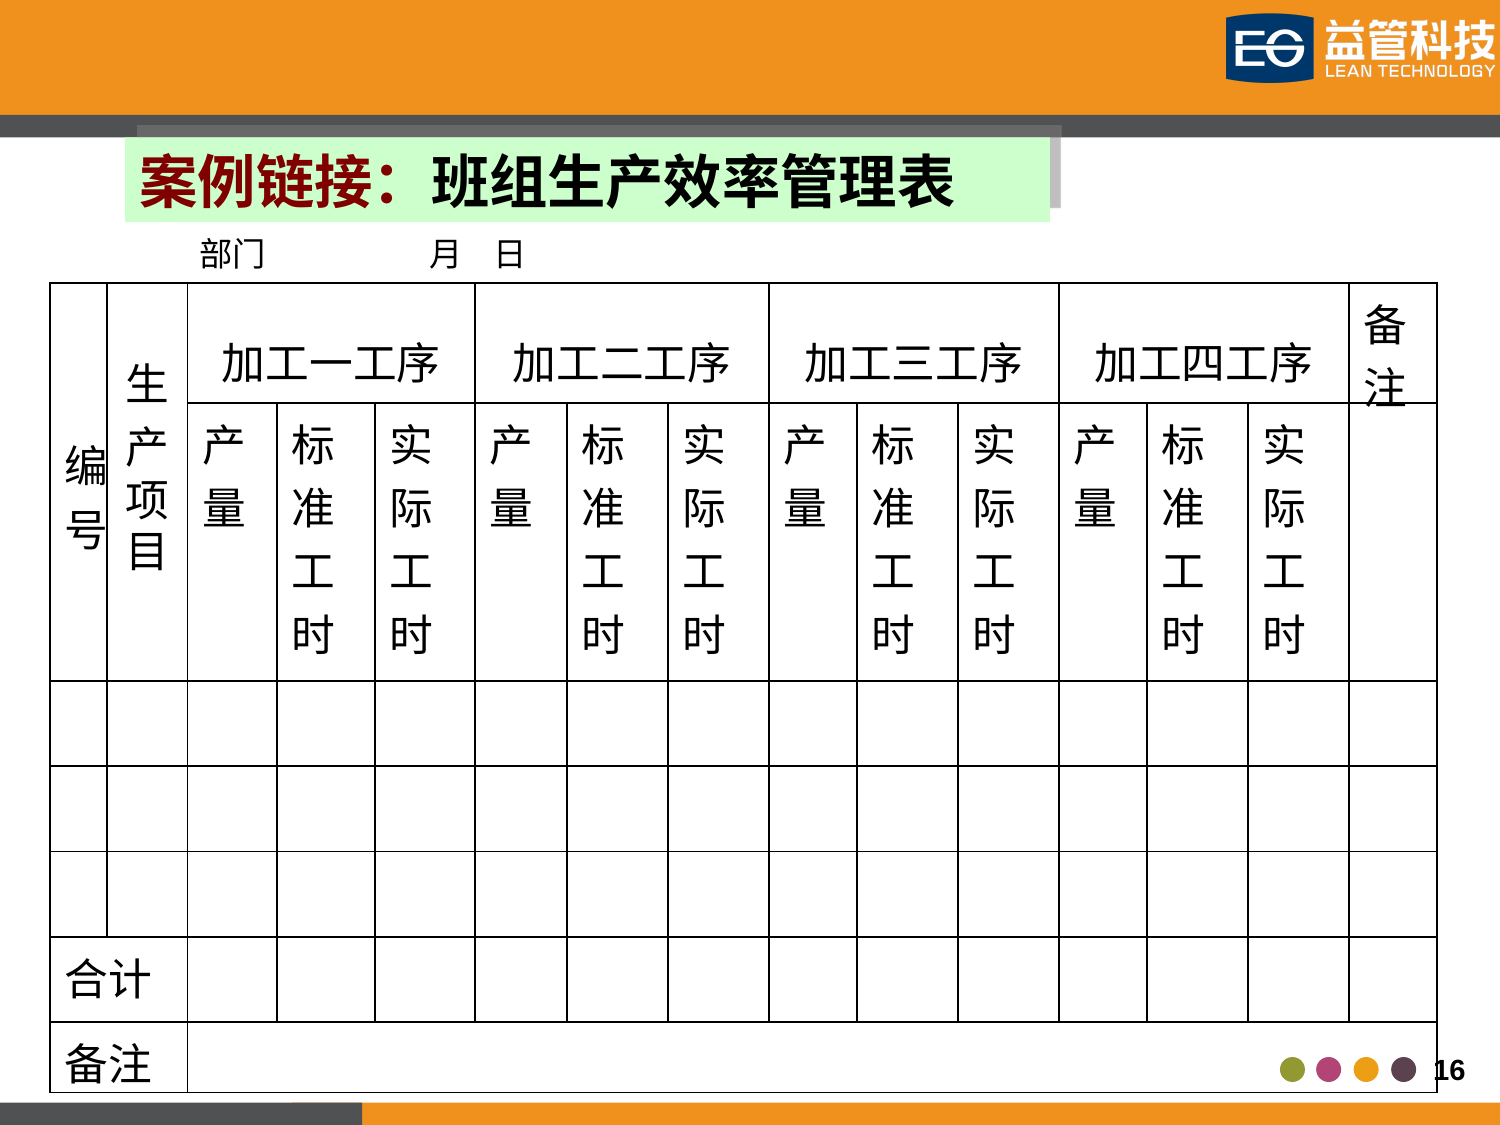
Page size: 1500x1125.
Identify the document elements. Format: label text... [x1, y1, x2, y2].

table_cell 标准 工时 [278, 404, 374, 680]
table_cell [858, 682, 957, 765]
table_cell [959, 852, 1058, 936]
table_cell 产量 [476, 404, 566, 680]
table_cell [669, 938, 768, 1021]
table_cell [51, 852, 106, 936]
table_cell [188, 852, 276, 936]
table_cell [669, 767, 768, 851]
table_cell [108, 852, 187, 936]
table_header 生产 项目 [108, 284, 187, 680]
table_cell [476, 852, 566, 936]
table_cell [1350, 682, 1436, 765]
table_cell [1148, 682, 1247, 765]
table_cell 备注 [51, 1023, 187, 1092]
table_cell [1148, 767, 1247, 851]
table_cell [1249, 852, 1348, 936]
table_cell [1350, 404, 1436, 680]
table_cell 产量 [770, 404, 856, 680]
table_cell [1060, 852, 1146, 936]
table_cell 产量 [188, 404, 276, 680]
table_cell [1060, 767, 1146, 851]
table_cell [1350, 852, 1436, 936]
table_cell [568, 682, 667, 765]
table_header 备注 [1350, 284, 1436, 402]
table_cell 实际 工时 [1249, 404, 1348, 680]
table_cell [959, 767, 1058, 851]
table_cell [1060, 938, 1146, 1021]
table_cell [1060, 682, 1146, 765]
table_cell [858, 938, 957, 1021]
table_cell 合计 [51, 938, 187, 1021]
table_cell [51, 767, 106, 851]
table_cell [770, 938, 856, 1021]
picture [1218, 0, 1500, 103]
table_cell 实际 工时 [376, 404, 474, 680]
table_cell [108, 767, 187, 851]
table_cell [1350, 938, 1436, 1021]
table_cell [568, 852, 667, 936]
table_cell [858, 852, 957, 936]
table_cell [1249, 938, 1348, 1021]
table_header 加工一工序 [188, 284, 474, 402]
table_cell [188, 682, 276, 765]
table_cell [278, 767, 374, 851]
table_cell [1148, 852, 1247, 936]
table_cell 标准 工时 [1148, 404, 1247, 680]
table_cell [376, 682, 474, 765]
table_cell 实际 工时 [669, 404, 768, 680]
table_cell [858, 767, 957, 851]
table_cell [188, 1023, 1436, 1092]
table_cell 标准 工时 [568, 404, 667, 680]
table_cell [188, 938, 276, 1021]
table_cell [376, 852, 474, 936]
text_box 案例链接：班组生产效率管理表 [125, 137, 1050, 223]
table_cell [1350, 767, 1436, 851]
table_cell [959, 682, 1058, 765]
table_cell [770, 767, 856, 851]
table_cell [770, 682, 856, 765]
table_cell [476, 682, 566, 765]
table_cell [1148, 938, 1247, 1021]
table_cell [476, 767, 566, 851]
table_cell [278, 852, 374, 936]
table_cell [669, 682, 768, 765]
table_cell 标准 工时 [858, 404, 957, 680]
table_cell [376, 938, 474, 1021]
table_cell [278, 938, 374, 1021]
table_header 加工四工序 [1060, 284, 1348, 402]
table_cell [1249, 682, 1348, 765]
table_cell 产量 [1060, 404, 1146, 680]
table_header 加工三工序 [770, 284, 1058, 402]
table_cell [108, 682, 187, 765]
table_cell [188, 767, 276, 851]
table_cell [1249, 767, 1348, 851]
table_cell [770, 852, 856, 936]
table_cell [669, 852, 768, 936]
table_cell [959, 938, 1058, 1021]
table_cell [51, 682, 106, 765]
table_cell [278, 682, 374, 765]
table_cell 实际 工时 [959, 404, 1058, 680]
table_cell [568, 938, 667, 1021]
table_header 加工二工序 [476, 284, 768, 402]
table_cell [376, 767, 474, 851]
table_cell [568, 767, 667, 851]
table_header 编 号 [51, 284, 106, 680]
table_cell [476, 938, 566, 1021]
text_box 部门 月 日 [184, 225, 543, 281]
